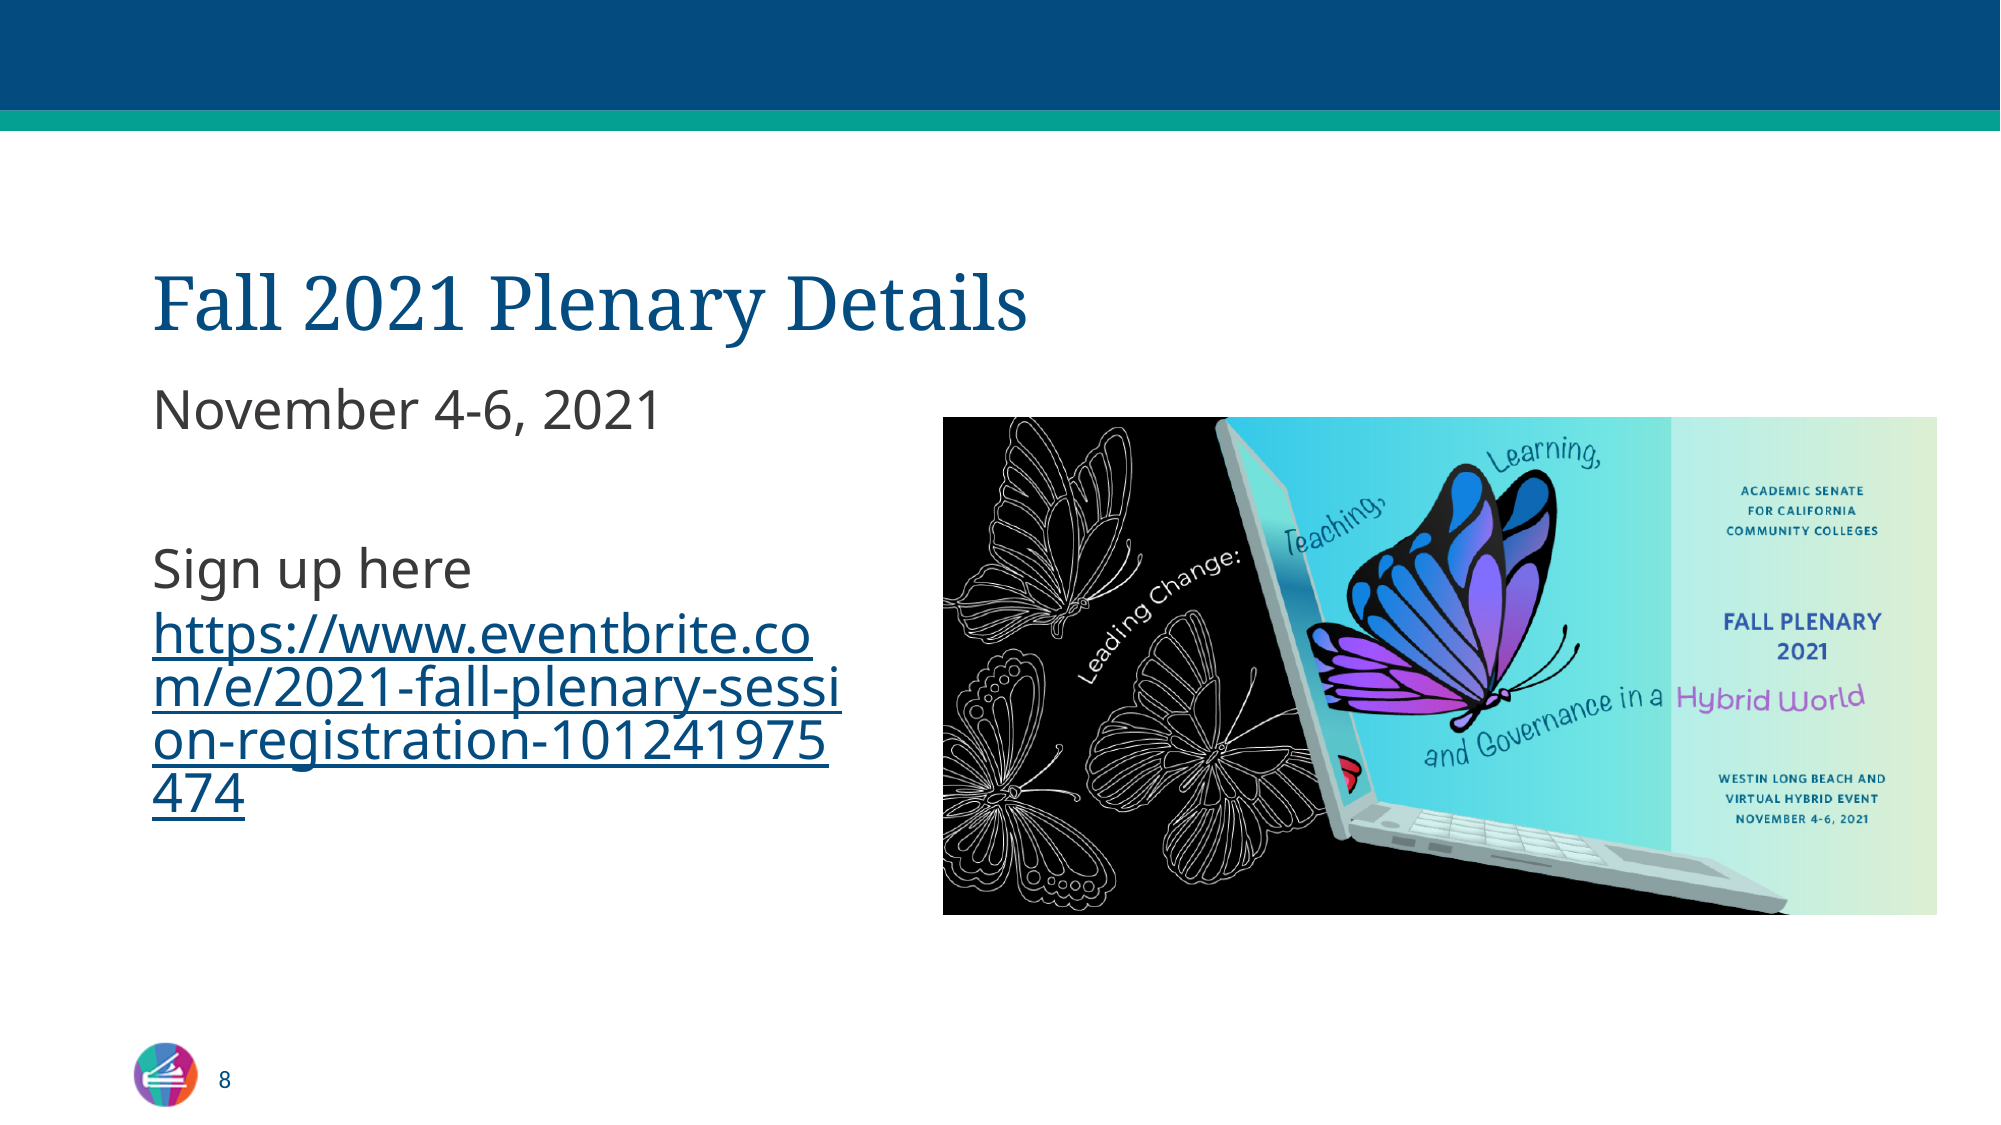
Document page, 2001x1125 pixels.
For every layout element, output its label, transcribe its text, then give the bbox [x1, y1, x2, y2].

picture [131, 1040, 200, 1110]
slide_number 8 [203, 1060, 339, 1098]
list November 4-6, 2021 Sign up here https://www.eventbrite.com/e/2021-fall-plenary-session-registration-101241975474 [137, 375, 874, 1033]
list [941, 416, 1939, 918]
title Fall 2021 Plenary Details [137, 166, 1863, 355]
